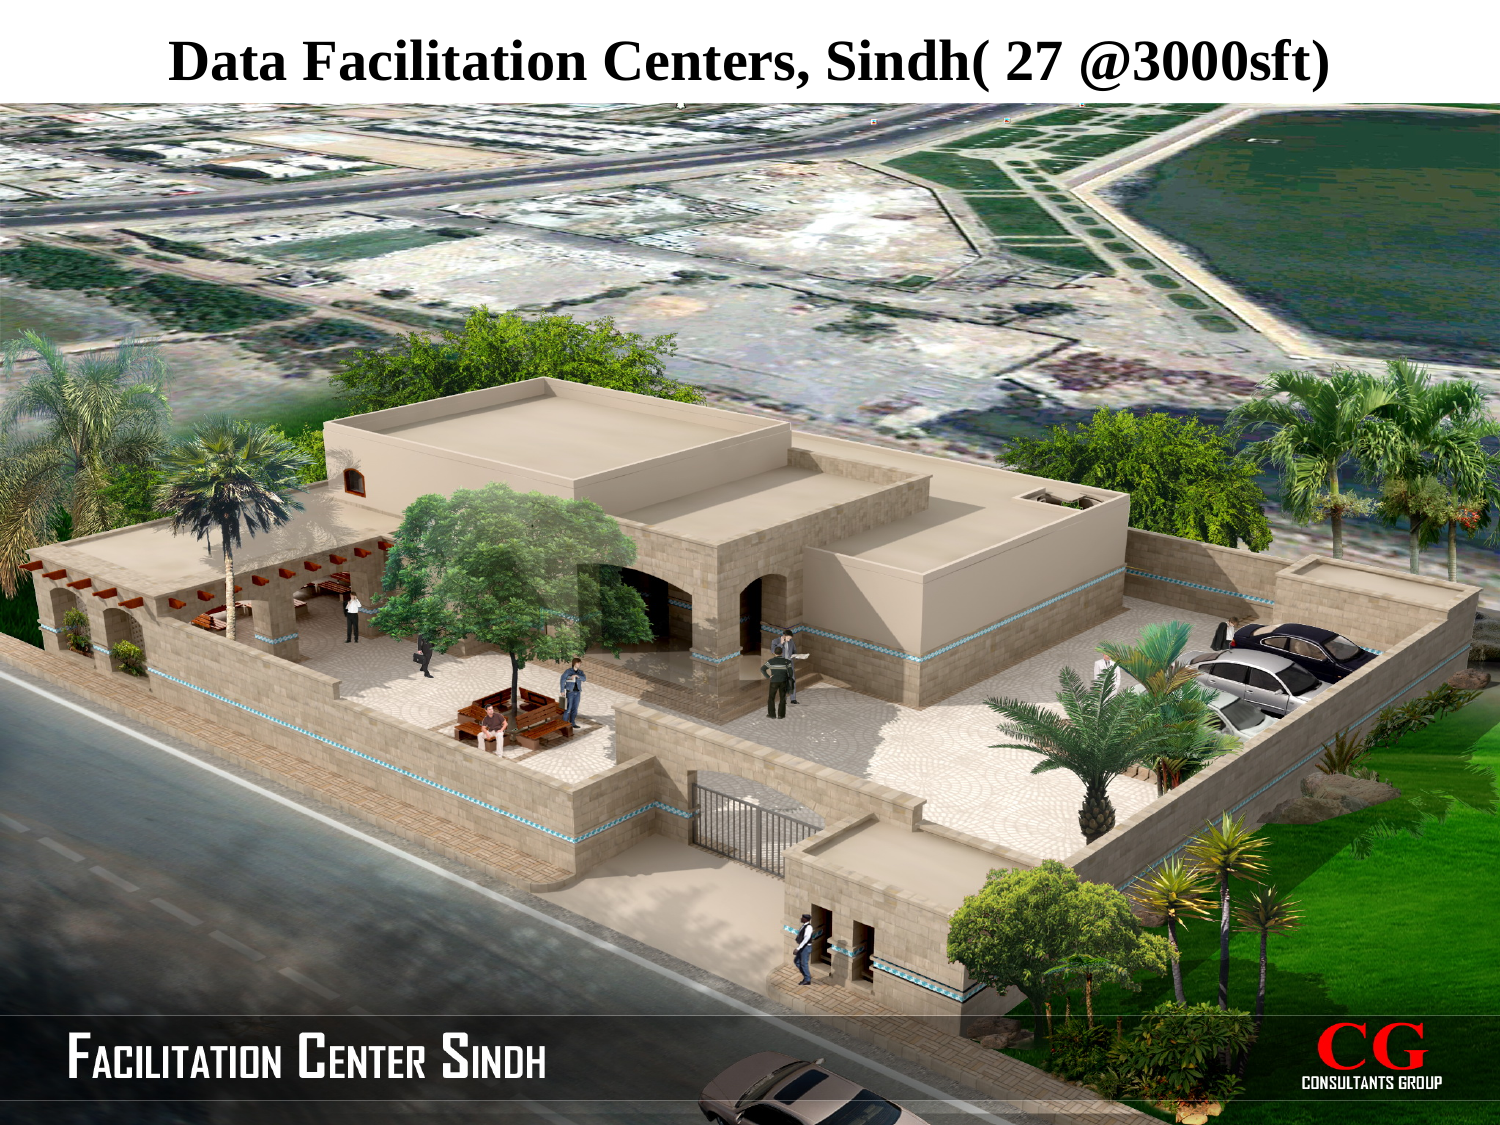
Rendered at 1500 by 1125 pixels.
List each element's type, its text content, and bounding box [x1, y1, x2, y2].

picture [0, 102, 1500, 1125]
text_box Data Facilitation Centers, Sindh( 27 @3000sft) [0, 12, 1500, 100]
